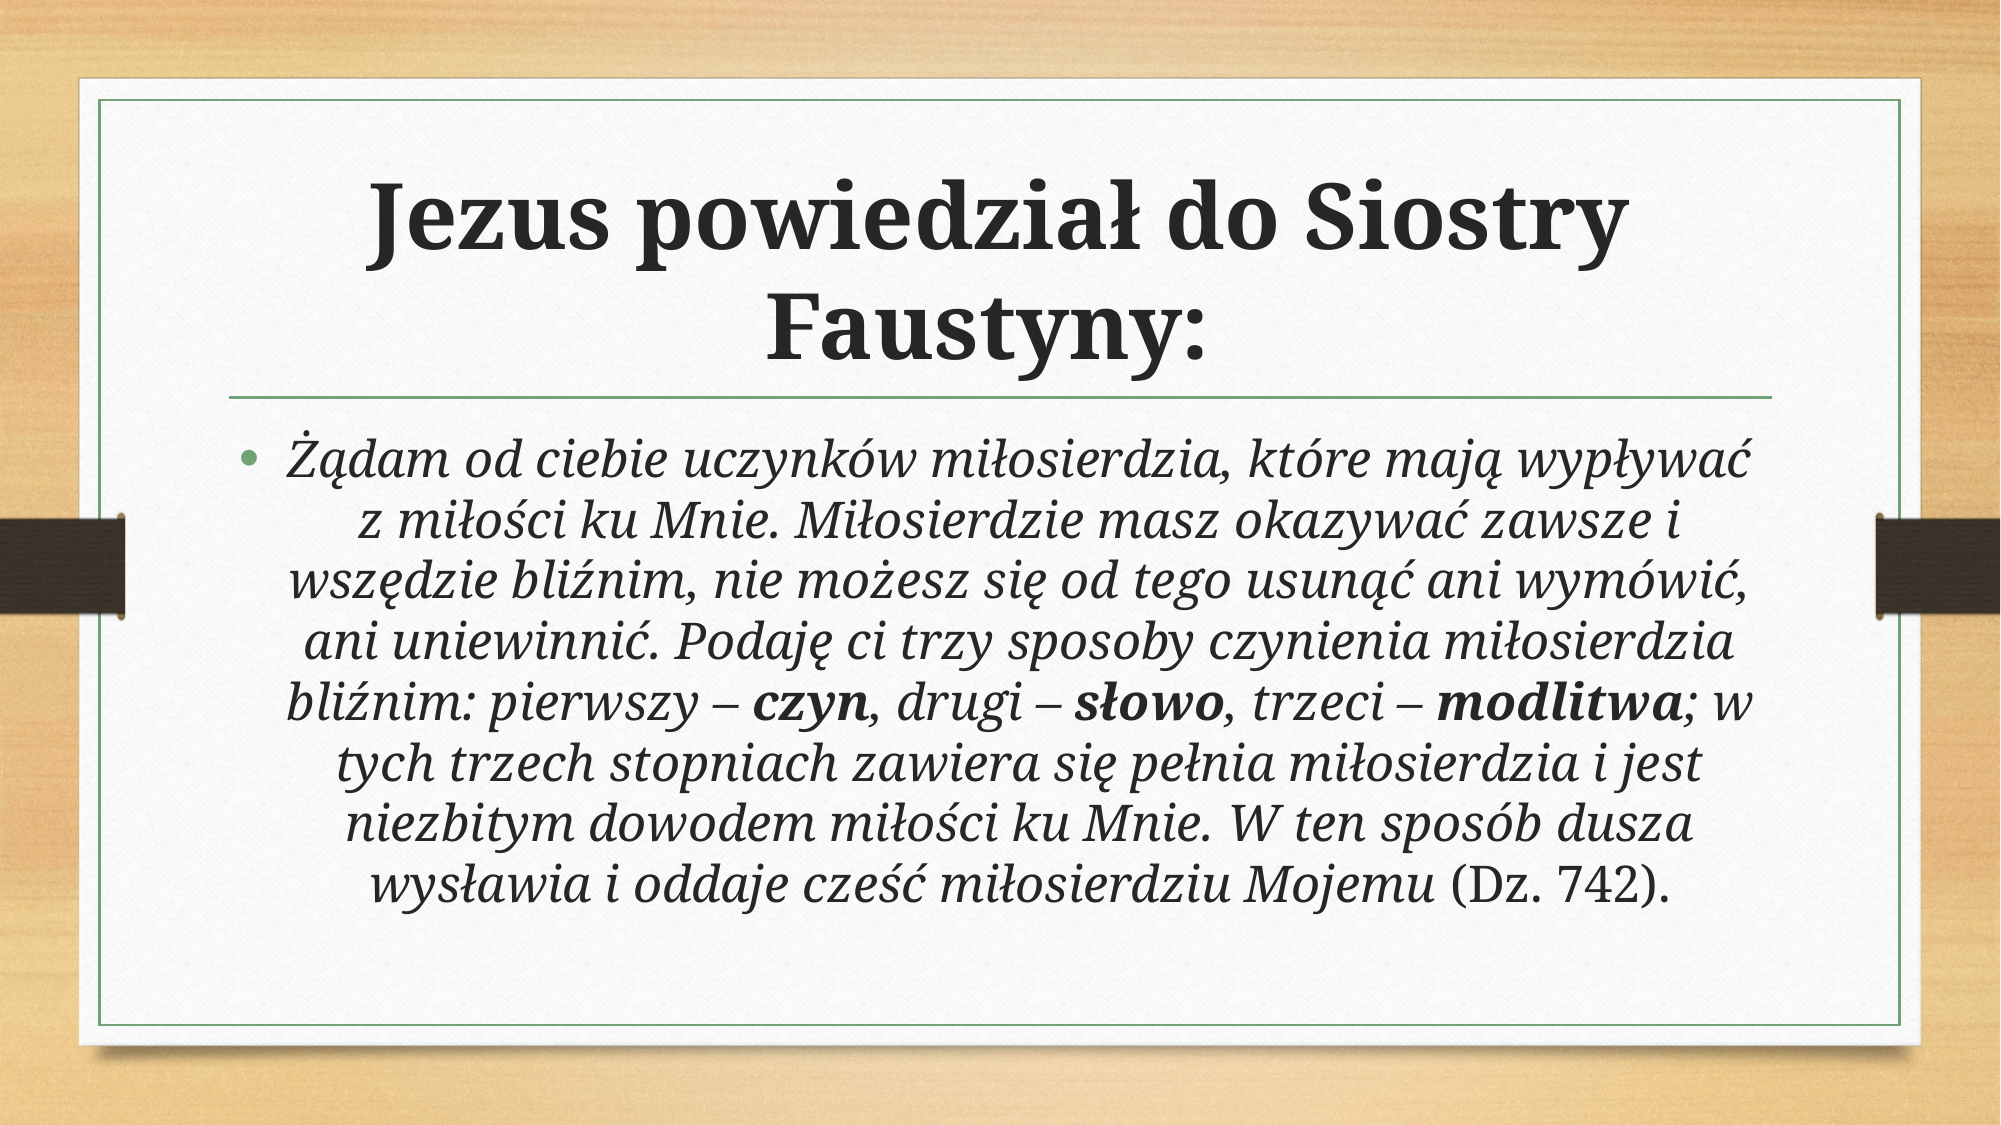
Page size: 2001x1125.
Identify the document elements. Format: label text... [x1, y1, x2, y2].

title Jezus powiedział do Siostry Faustyny: [212, 161, 1788, 375]
picture [0, 0, 2001, 1125]
list Żądam od ciebie uczynków miłosierdzia, które mają wypływać z miłości ku Mnie. Miłosierdzie masz okazywać zawsze i wszędzie bliźnim, nie możesz się od tego usunąć ani wymówić, ani uniewinnić. Podaję ci trzy sposoby czynienia miłosierdzia bliźnim: pierwszy – czyn, drugi – słowo, trzeci – modlitwa; w tych trzech stopniach zawiera się pełnia miłosierdzia i jest niezbitym dowodem miłości ku Mnie. W ten sposób dusza wysławia i oddaje cześć miłosierdziu Mojemu (Dz. 742). [212, 419, 1788, 964]
